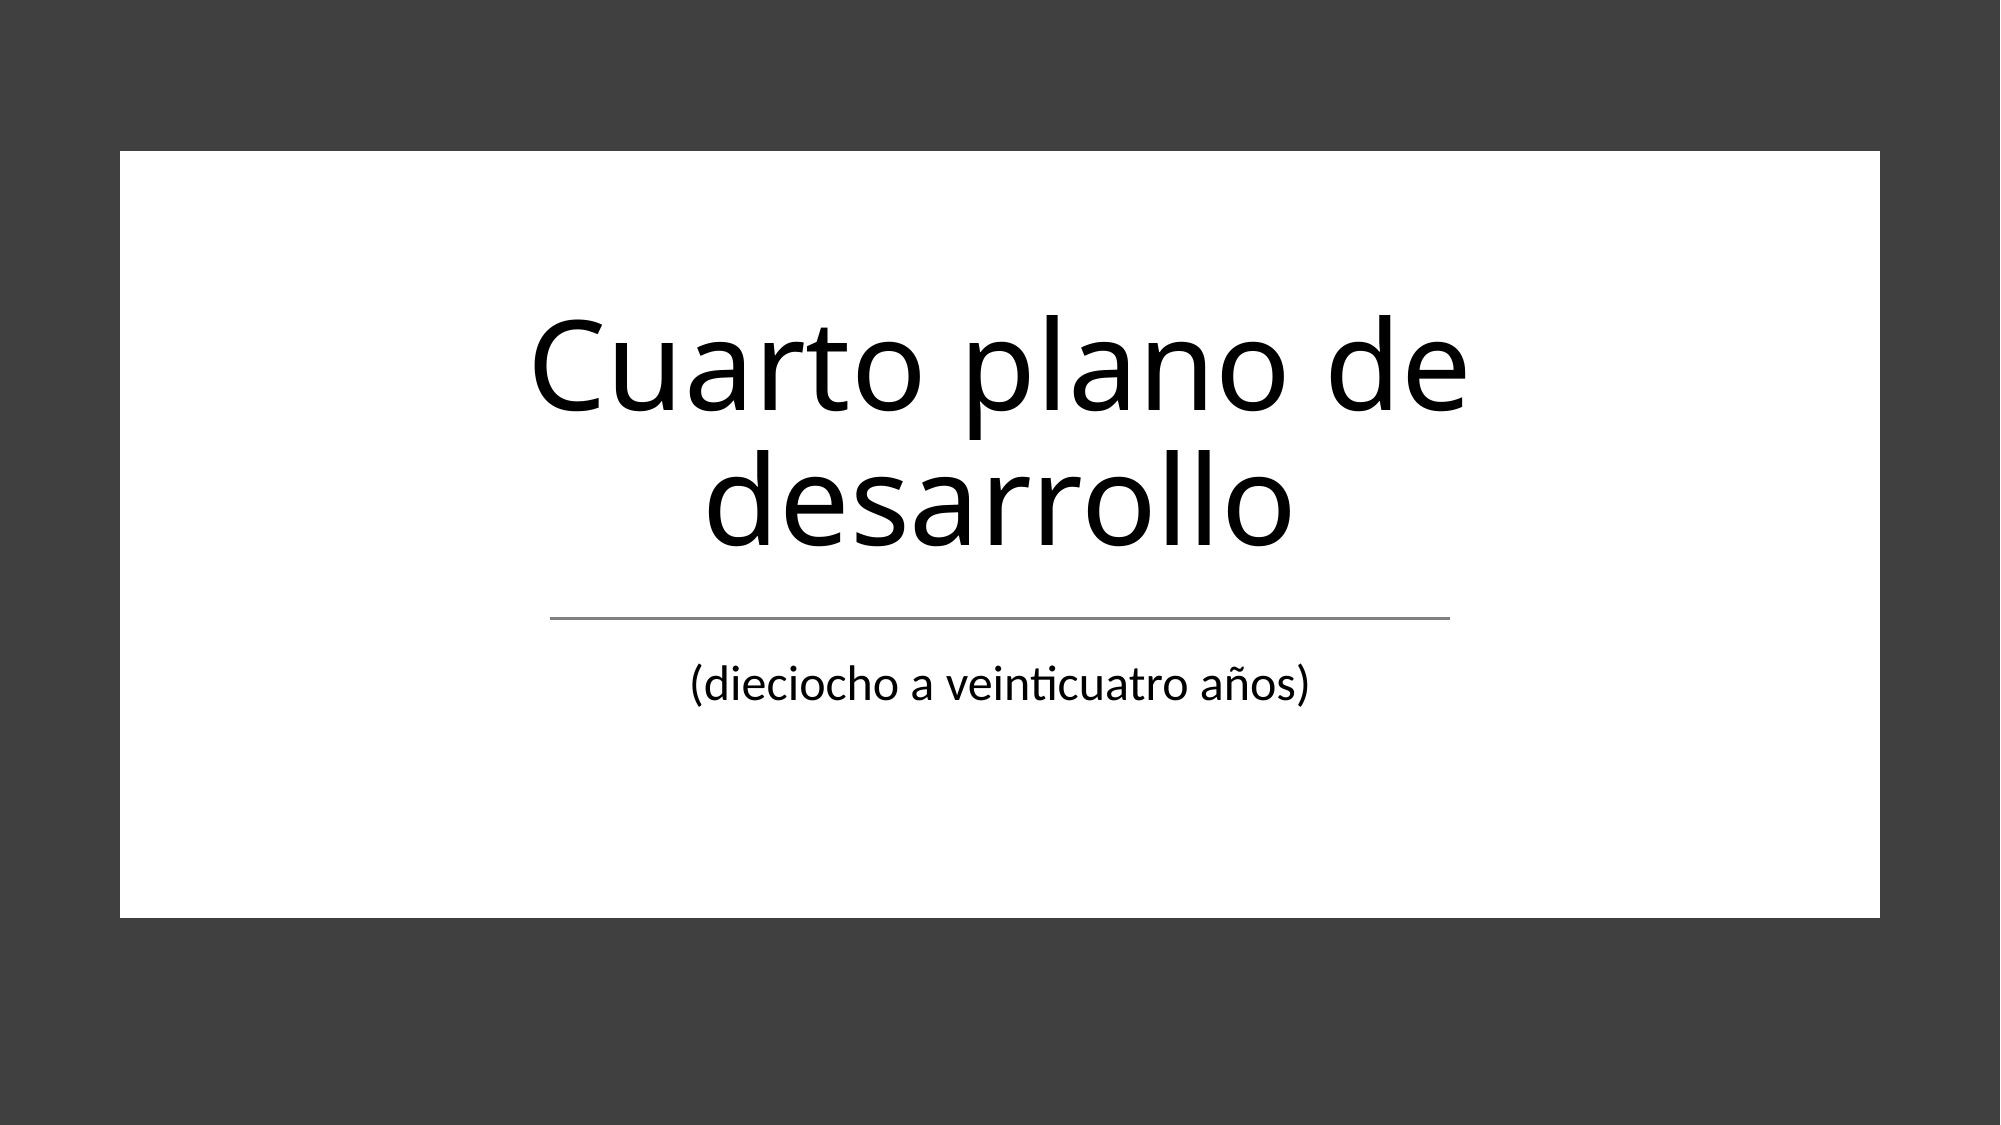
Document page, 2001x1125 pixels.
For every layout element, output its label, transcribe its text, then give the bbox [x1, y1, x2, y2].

text_box [129, 160, 1870, 909]
subtitle (dieciocho a veinticuatro años) [252, 649, 1748, 830]
title Cuarto plano de desarrollo [252, 234, 1748, 580]
text_box [0, 0, 2000, 1125]
